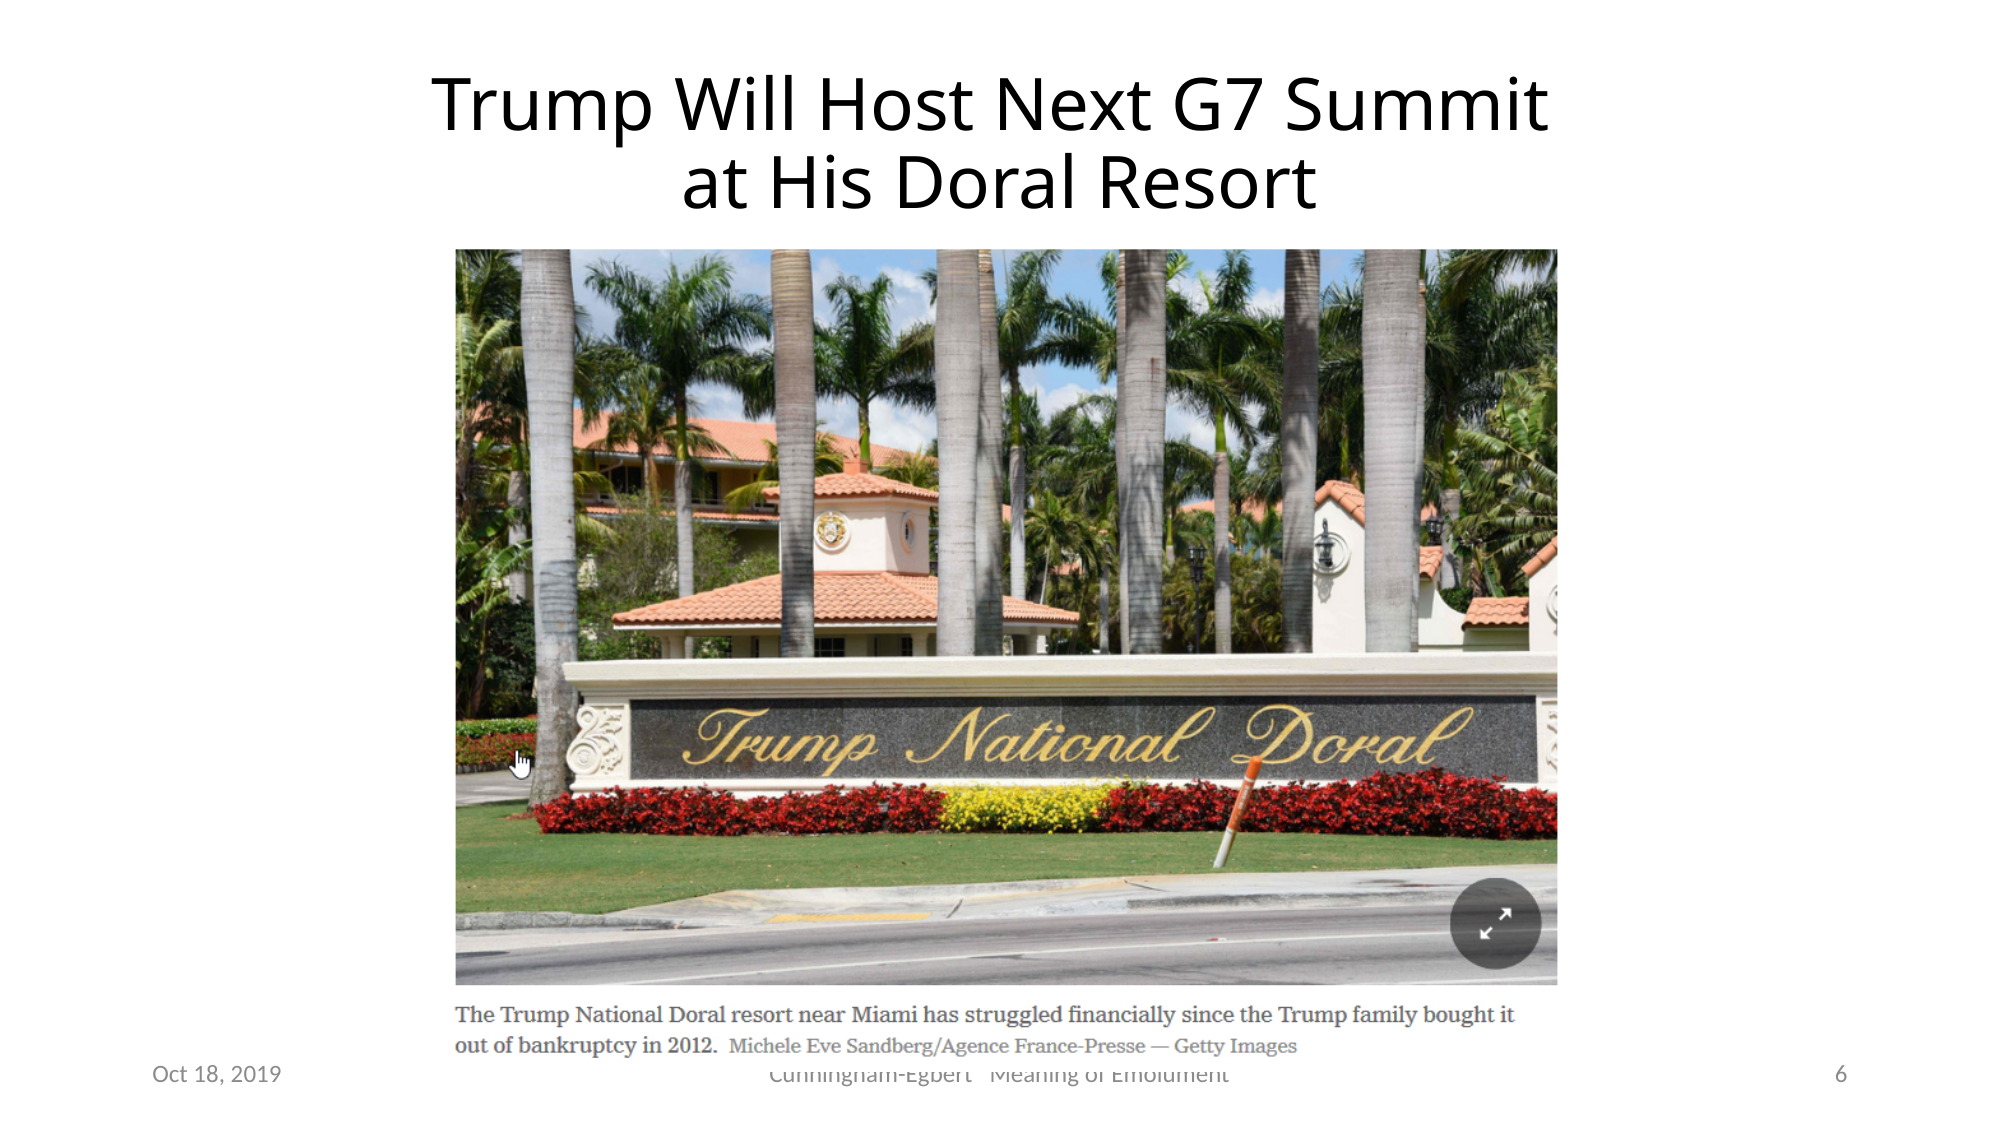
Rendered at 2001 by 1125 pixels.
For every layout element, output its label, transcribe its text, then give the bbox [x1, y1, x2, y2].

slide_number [137, 1042, 588, 1103]
footer Cunningham-Egbert Meaning of Emolument [662, 1072, 1338, 1103]
slide_number 6 [1412, 1042, 1863, 1103]
title Trump Will Host Next G7 Summit at His Doral Resort [137, 59, 1863, 232]
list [415, 229, 1569, 1072]
